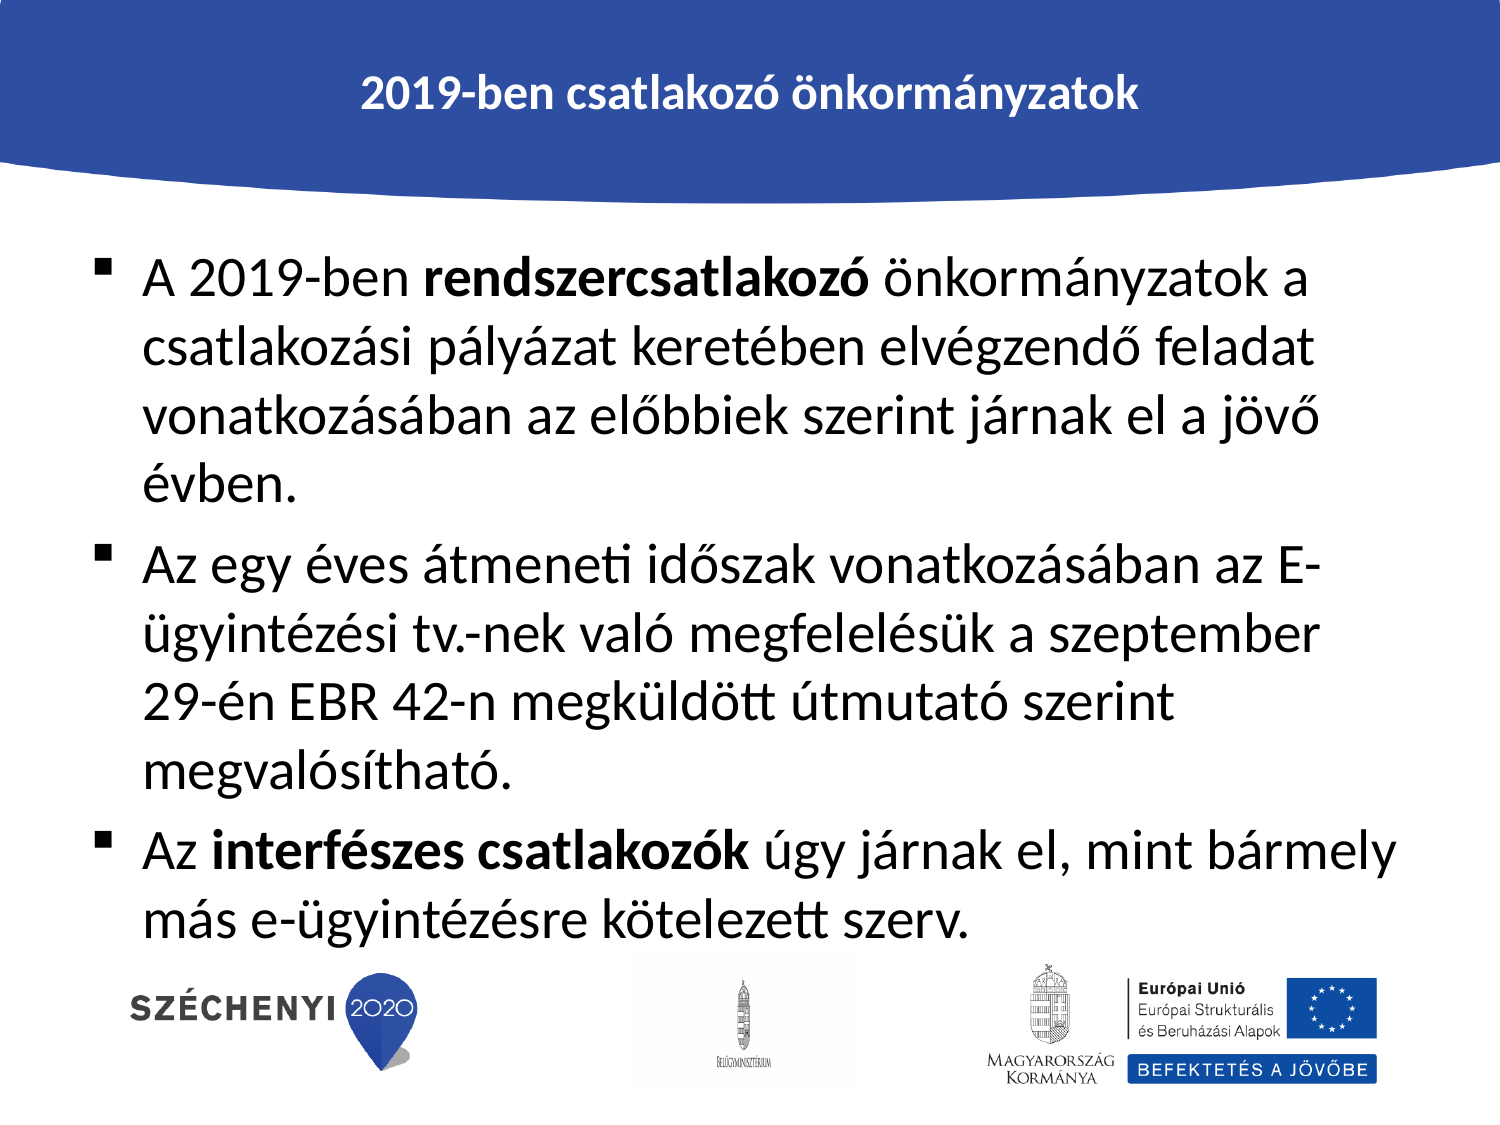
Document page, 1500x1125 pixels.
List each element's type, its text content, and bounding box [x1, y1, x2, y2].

title 2019-ben csatlakozó önkormányzatok [75, 0, 1425, 183]
list A 2019-ben rendszercsatlakozó önkormányzatok a csatlakozási pályázat keretében elvégzendő feladat vonatkozásában az előbbiek szerint járnak el a jövő évben. Az egy éves átmeneti időszak vonatkozásában az E-ügyintézési tv.-nek való megfelelésük a szeptember 29-én EBR 42-n megküldött útmutató szerint megvalósítható. Az interfészes csatlakozók úgy járnak el, mint bármely más e-ügyintézésre kötelezett szerv. [75, 231, 1425, 965]
picture [0, 0, 1500, 1125]
